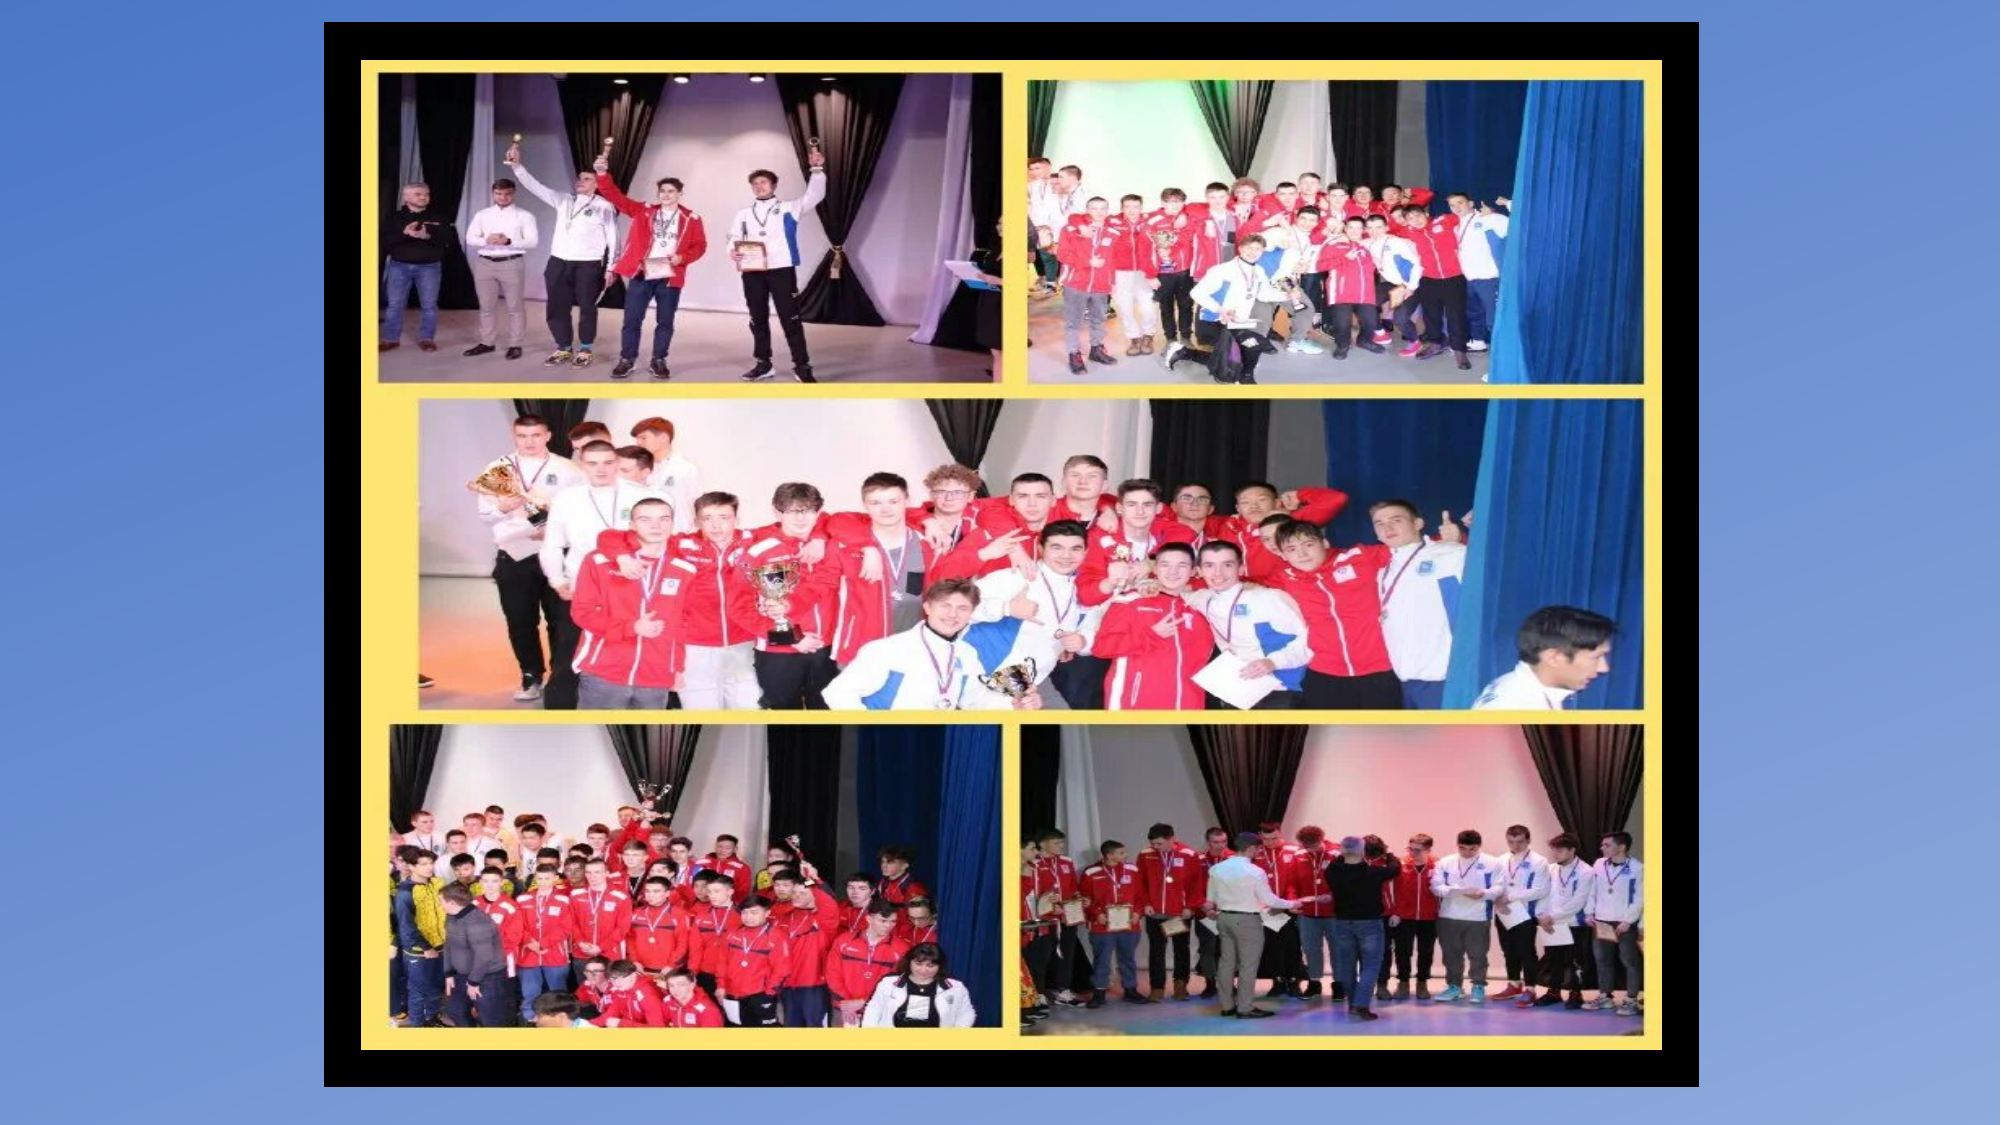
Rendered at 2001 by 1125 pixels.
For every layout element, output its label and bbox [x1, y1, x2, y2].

picture [361, 59, 1662, 1050]
